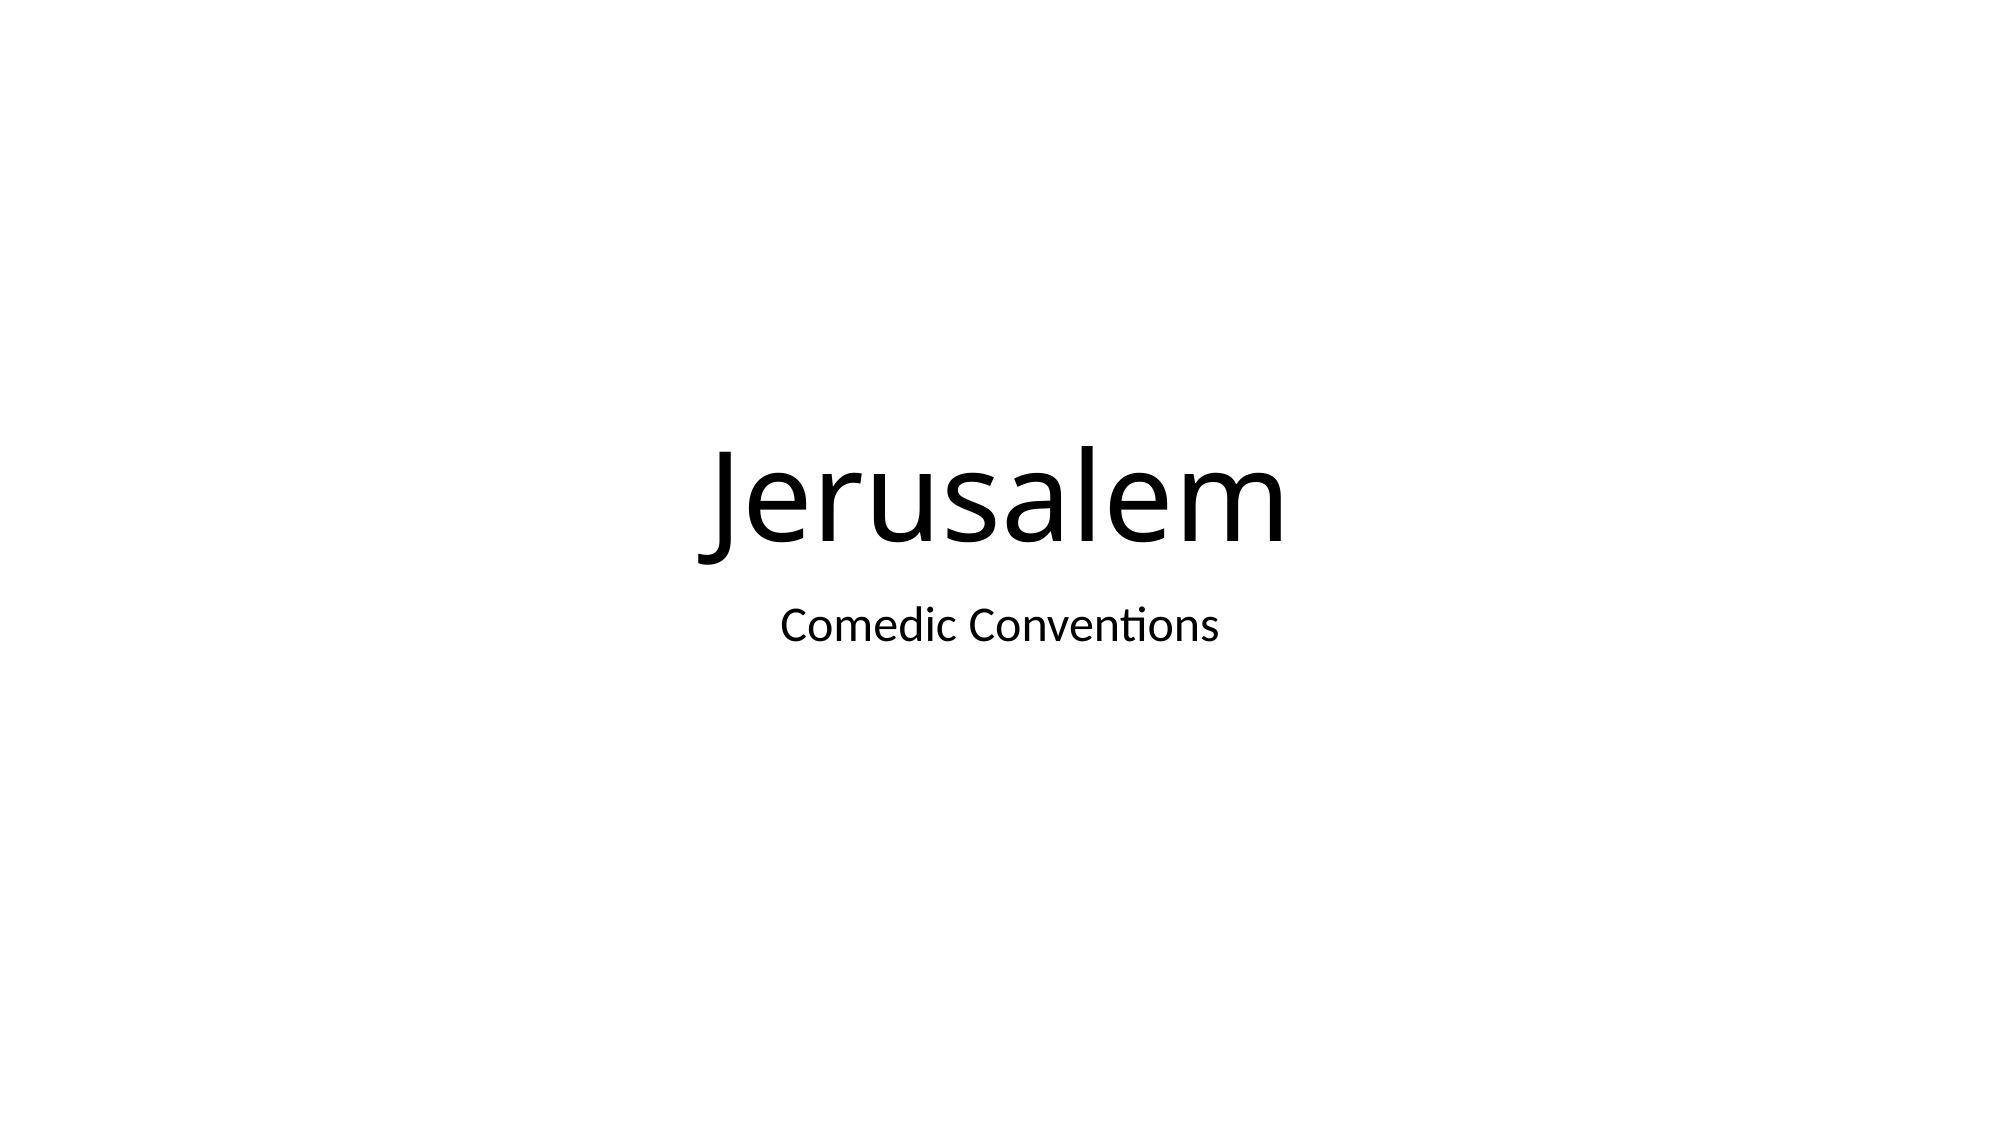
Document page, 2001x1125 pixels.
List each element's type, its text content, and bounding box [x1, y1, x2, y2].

subtitle Comedic Conventions [249, 590, 1750, 863]
title Jerusalem [249, 184, 1750, 576]
